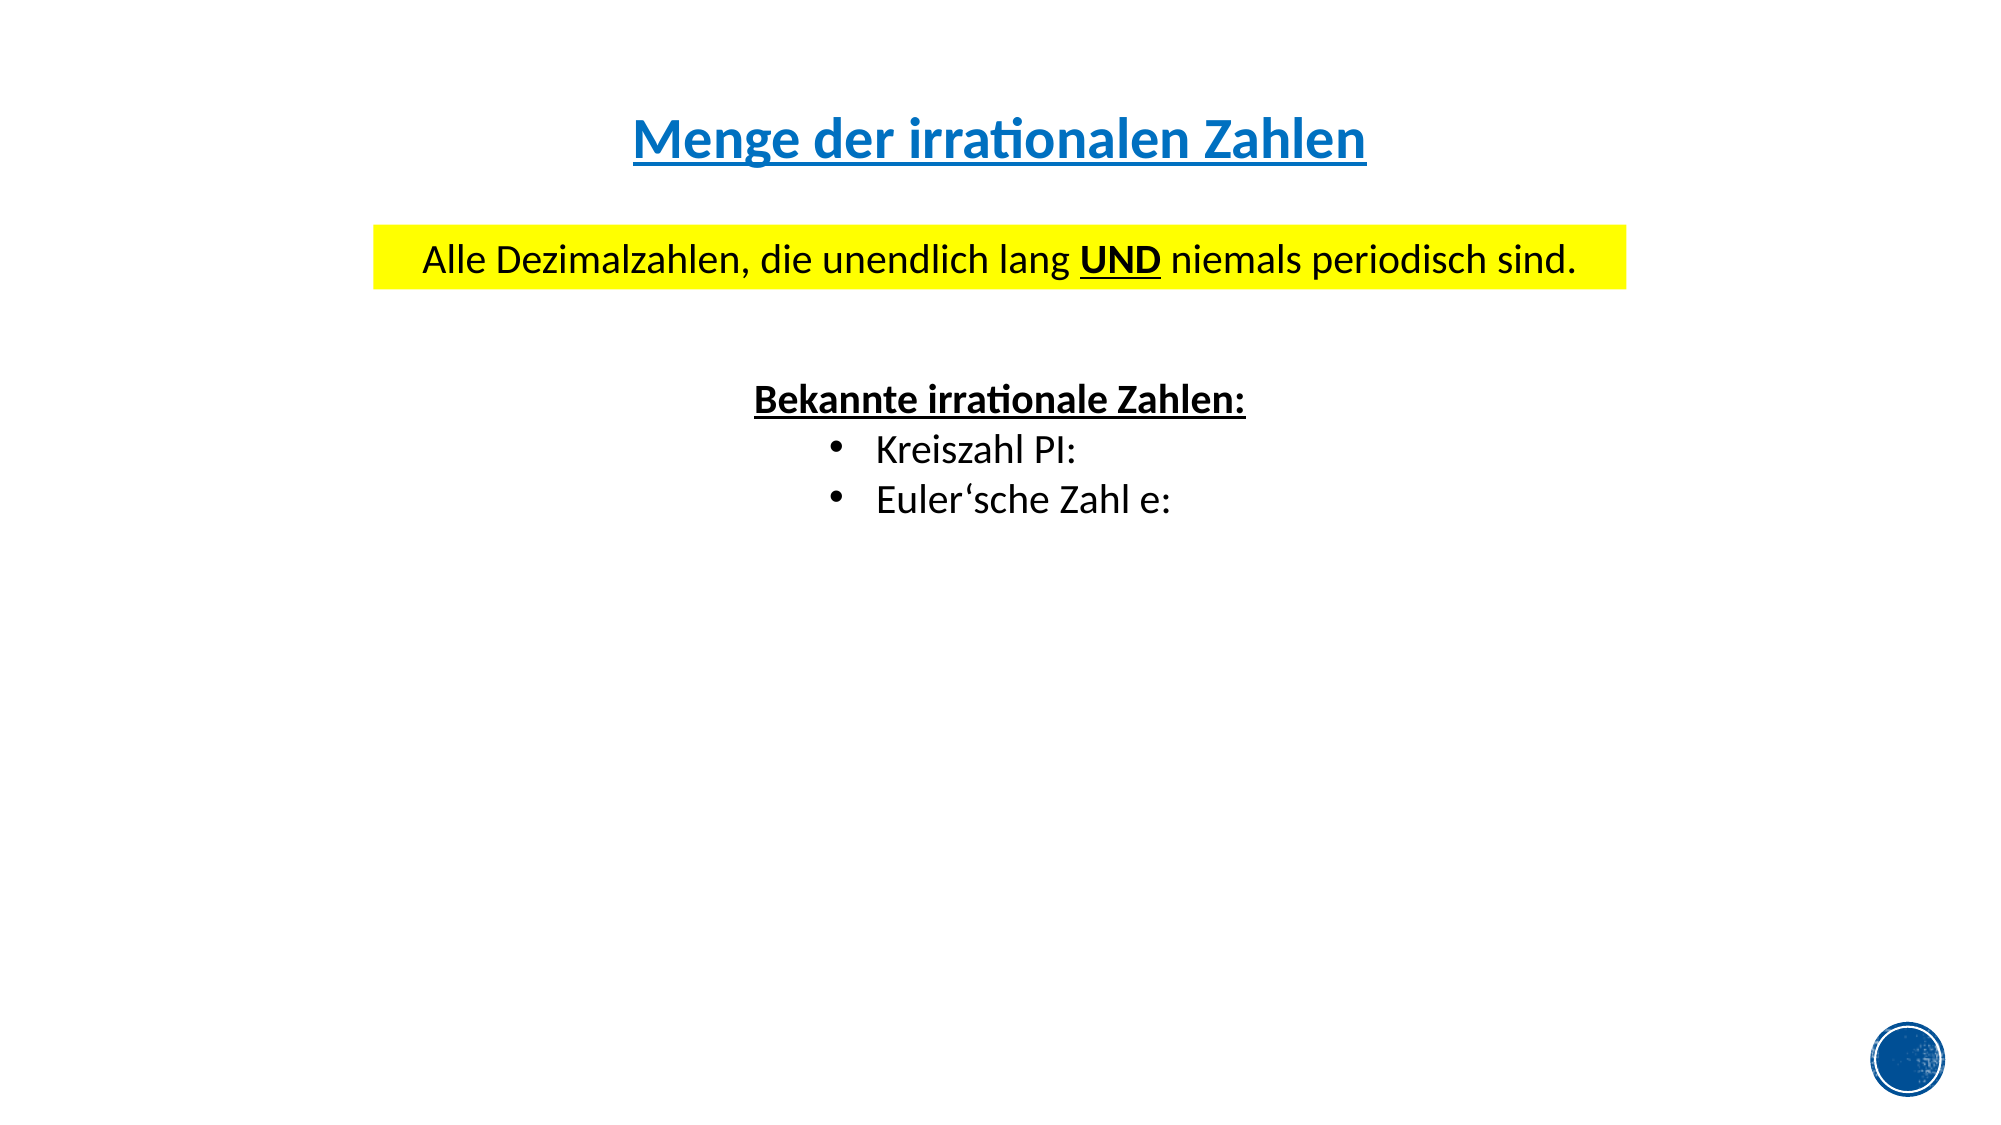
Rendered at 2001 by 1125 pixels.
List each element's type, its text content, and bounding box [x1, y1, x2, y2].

text_box Alle Dezimalzahlen, die unendlich lang UND niemals periodisch sind. [373, 224, 1627, 290]
